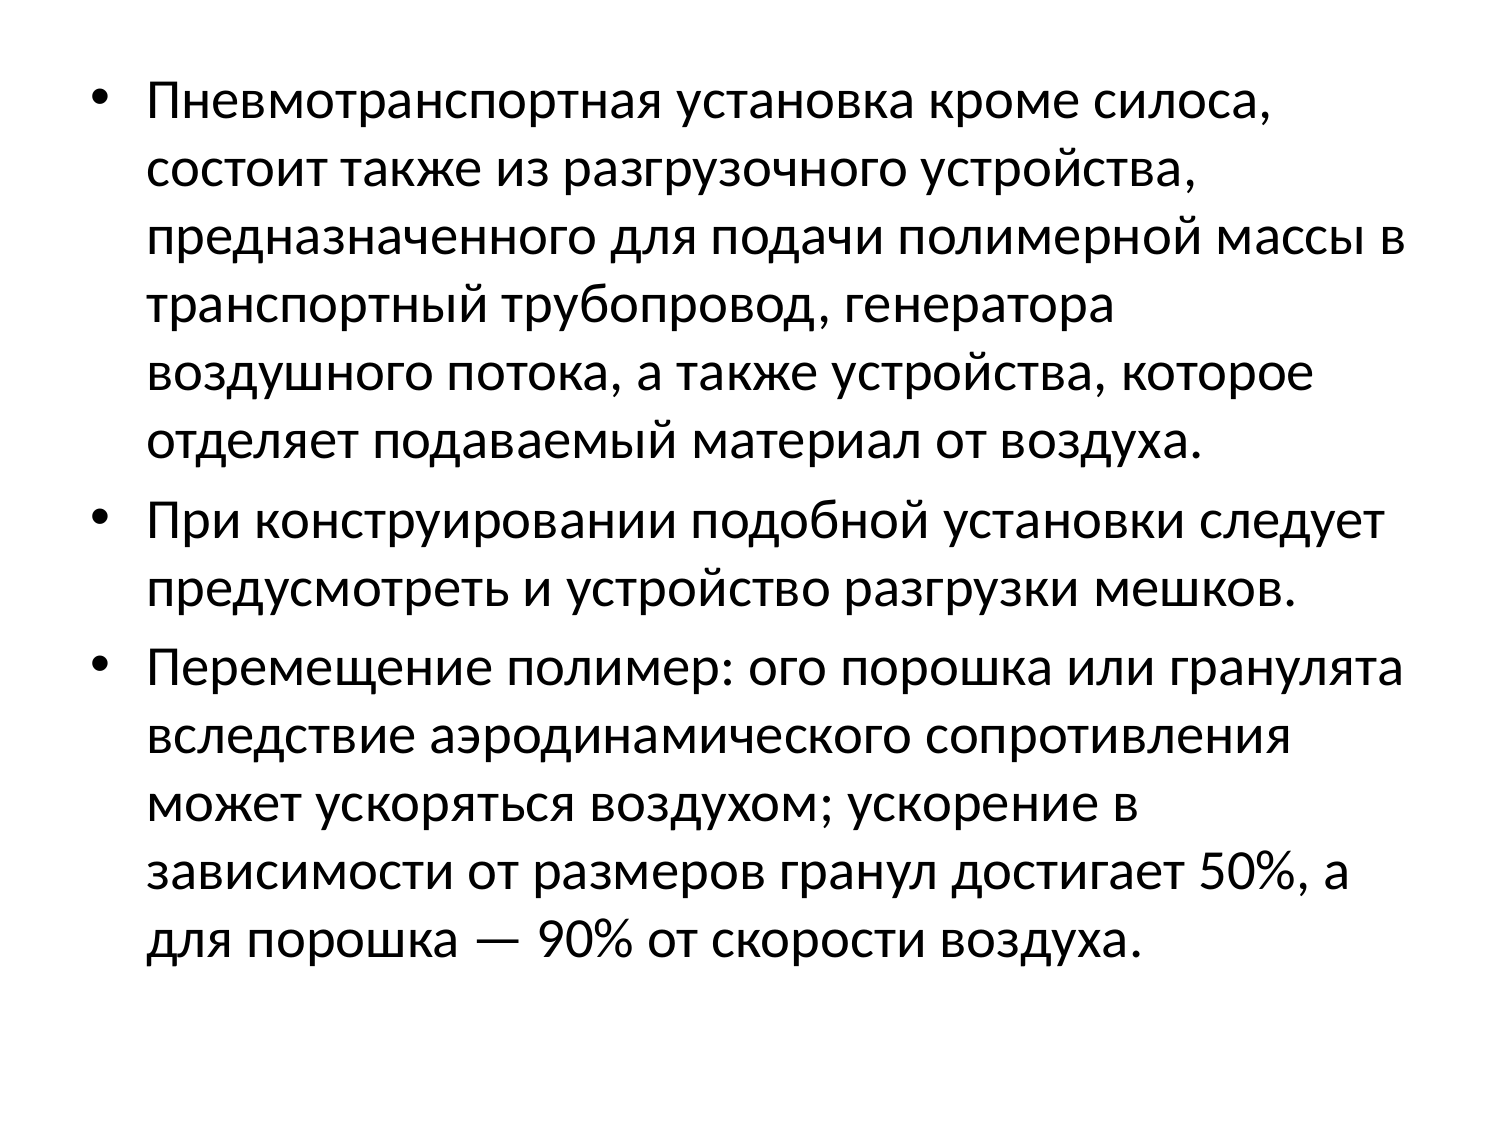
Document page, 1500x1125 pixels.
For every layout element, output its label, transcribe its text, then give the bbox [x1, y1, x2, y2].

list Пневмотранспортная установка кроме силоса, состоит также из разгрузочного устройства, предназначенного для подачи полимерной массы в транспортный трубопровод, генератора воздушного потока, а также устройства, которое отделяет подаваемый материал от воздуха. При конструировании подобной установки следует предусмотреть и устройство разгрузки мешков. Перемещение полимер: ого порошка или гранулята вследствие аэродинамического сопротивления может ускоряться воздухом; ускорение в зависимости от размеров гранул достигает 50%, а для порошка — 90% от скорости воздуха. [75, 54, 1425, 1005]
